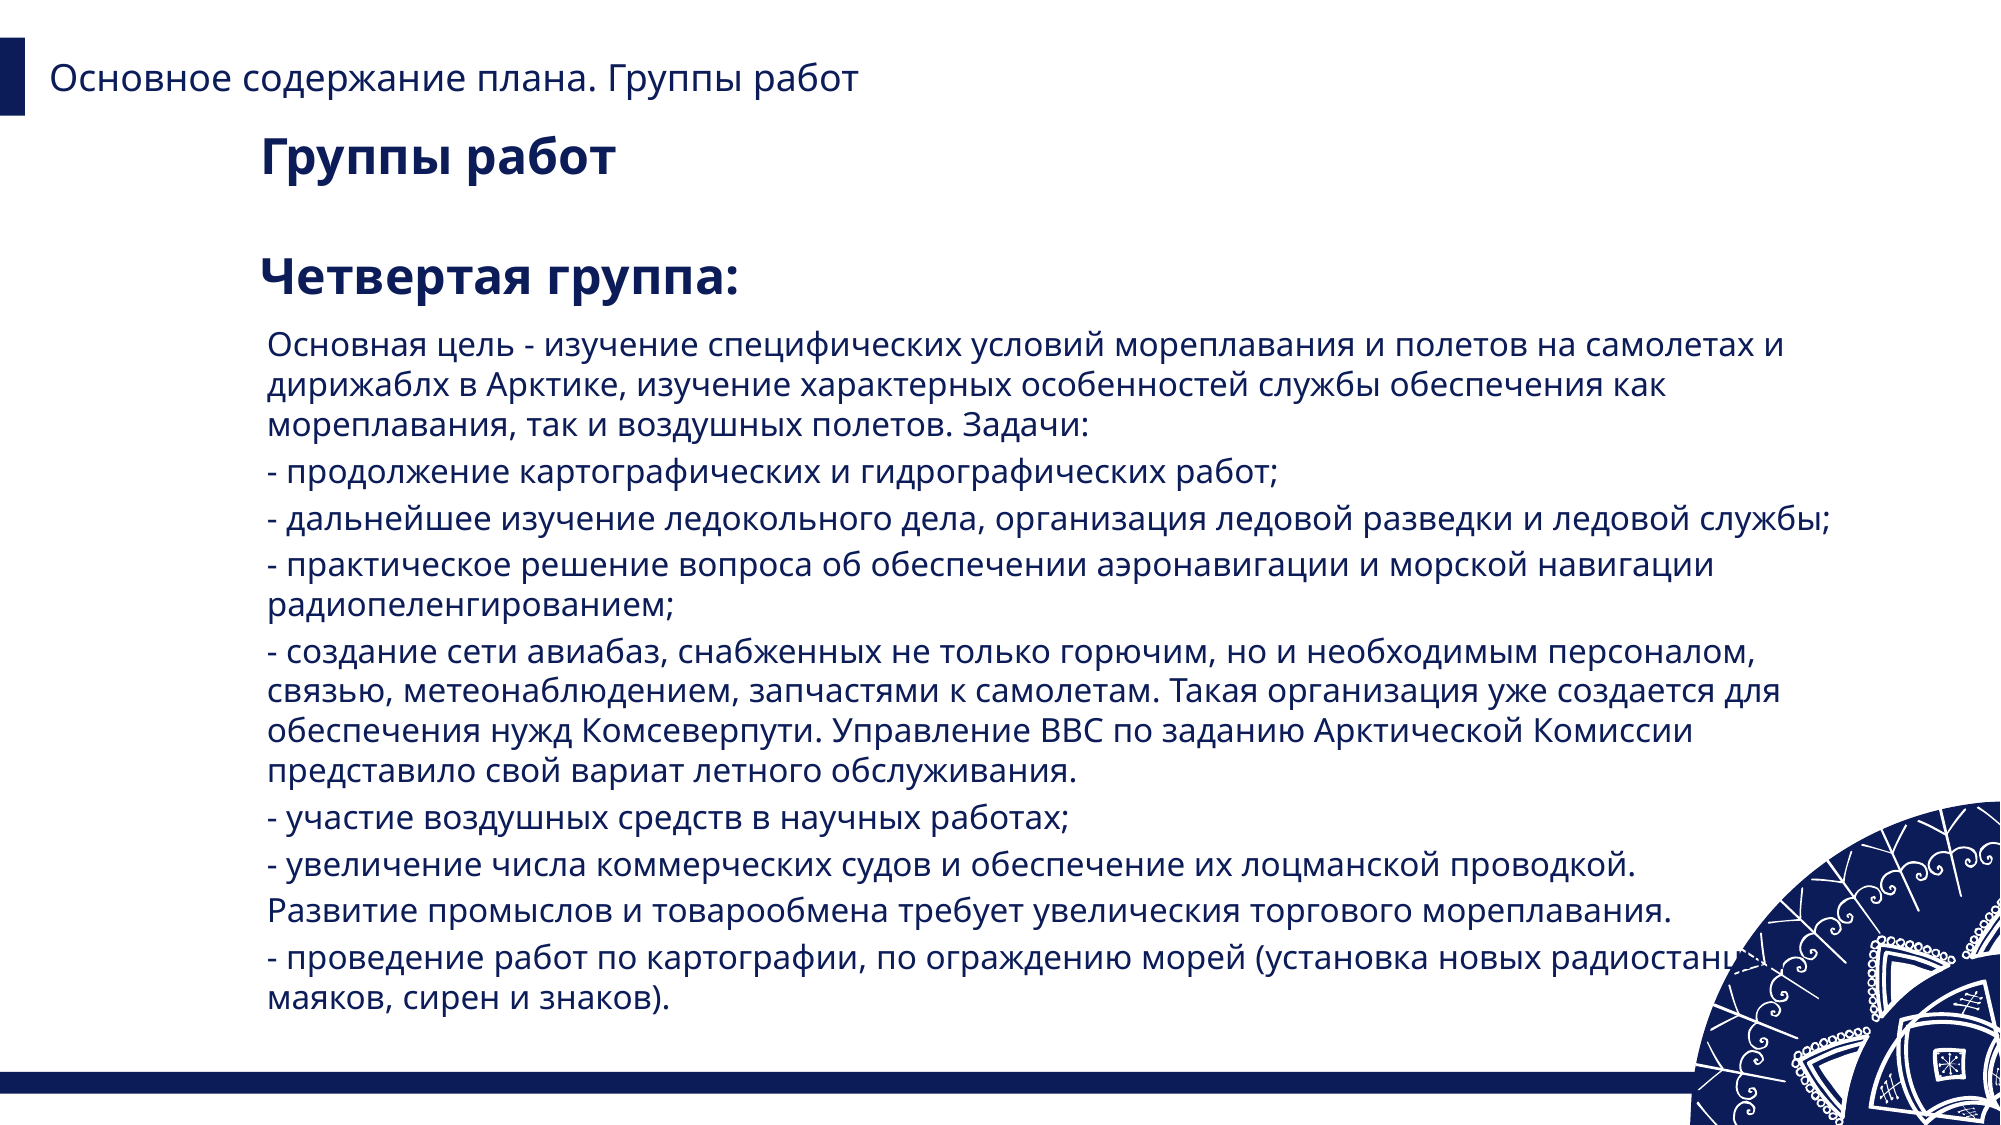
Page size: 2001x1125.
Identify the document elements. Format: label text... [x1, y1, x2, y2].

text_box Основная цель - изучение специфических условий мореплавания и полетов на самолетах и дирижаблх в Арктике, изучение характерных особенностей службы обеспечения как мореплавания, так и воздушных полетов. Задачи: - продолжение картографических и гидрографических работ; - дальнейшее изучение ледокольного дела, организация ледовой разведки и ледовой службы; - практическое решение вопроса об обеспечении аэронавигации и морской навигации радиопеленгированием; - создание сети авиабаз, снабженных не только горючим, но и необходимым персоналом, связью, метеонаблюдением, запчастями к самолетам. Такая организация уже создается для обеспечения нужд Комсеверпути. Управление ВВС по заданию Арктической Комиссии представило свой вариат летного обслуживания. - участие воздушных средств в научных работах; - увеличение числа коммерческих судов и обеспечение их лоцманской проводкой. Развитие промыслов и товарообмена требует увелическия торгового мореплавания. - проведение работ по картографии, по ограждению морей (установка новых радиостанций, маяков, сирен и знаков). [246, 313, 1862, 707]
text_box Группы работ Четвертая группа: [245, 116, 755, 312]
text_box [0, 36, 26, 117]
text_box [1662, 797, 2000, 1125]
text_box Основное содержание плана. Группы работ [34, 46, 875, 107]
text_box [0, 1070, 1662, 1095]
